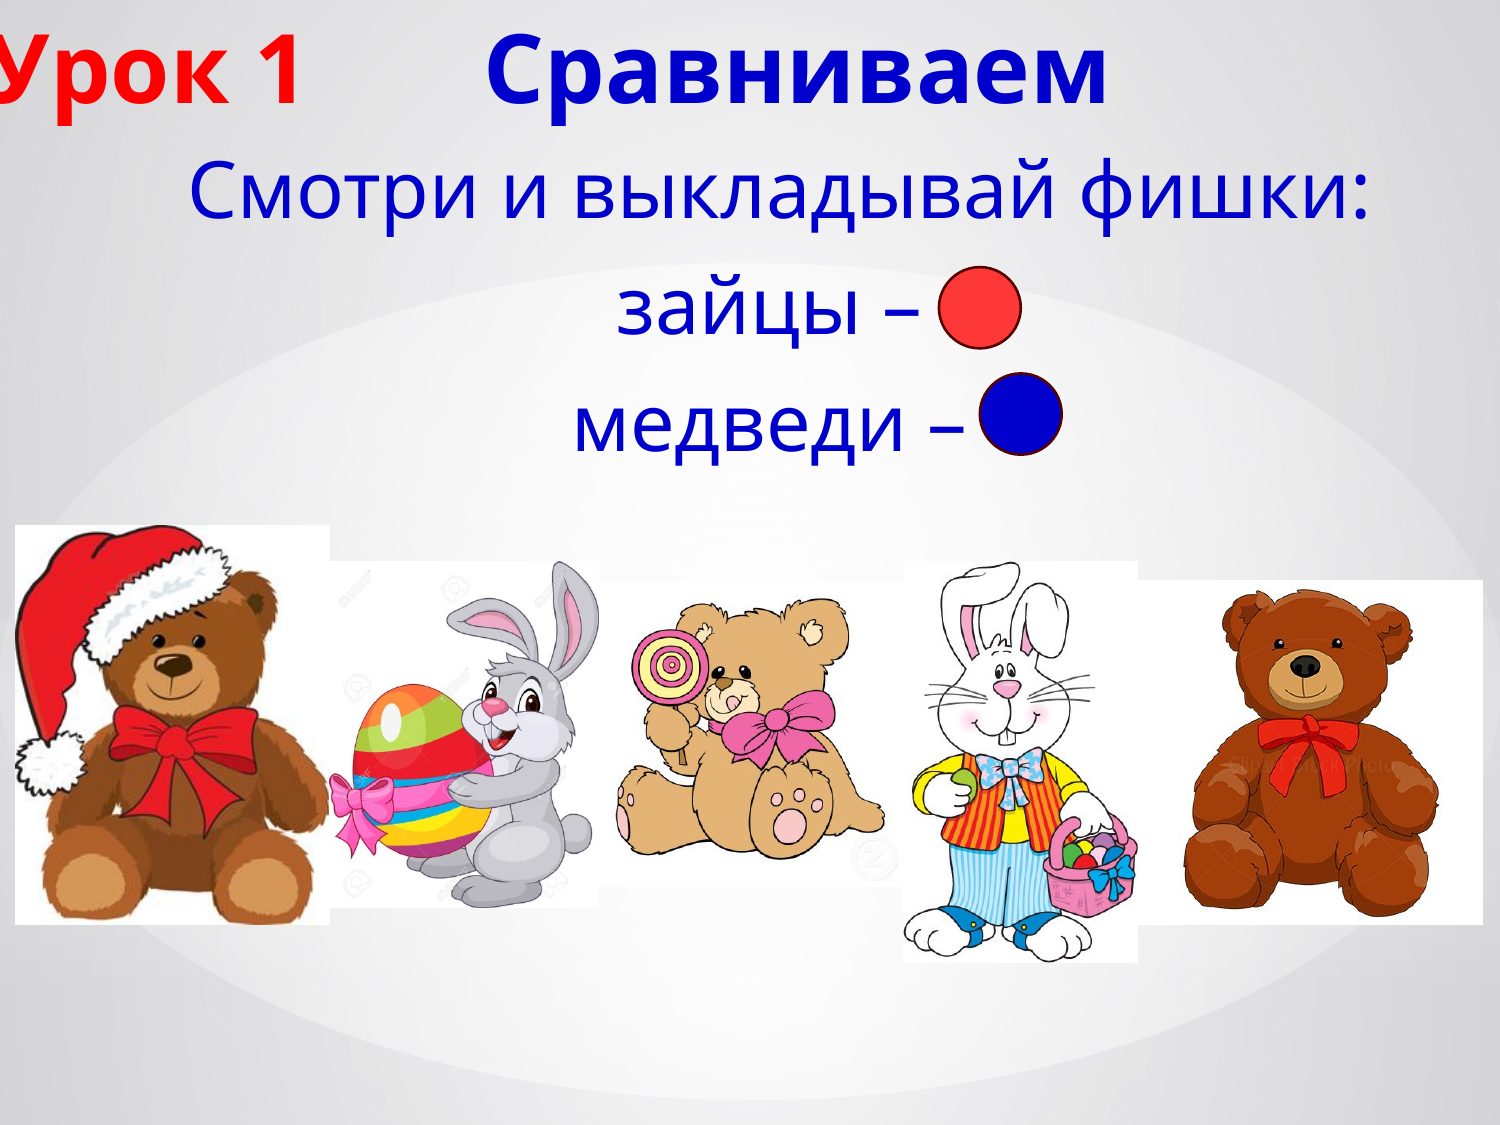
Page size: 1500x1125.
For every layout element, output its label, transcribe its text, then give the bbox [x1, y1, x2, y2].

text_box [978, 372, 1063, 456]
text_box [138, 106, 1363, 349]
text_box [937, 265, 1023, 350]
text_box Смотри и выкладывай фишки: зайцы – медведи – [163, 131, 1388, 492]
picture [14, 524, 1483, 963]
text_box Урок 1 Сравниваем [0, 0, 1127, 188]
